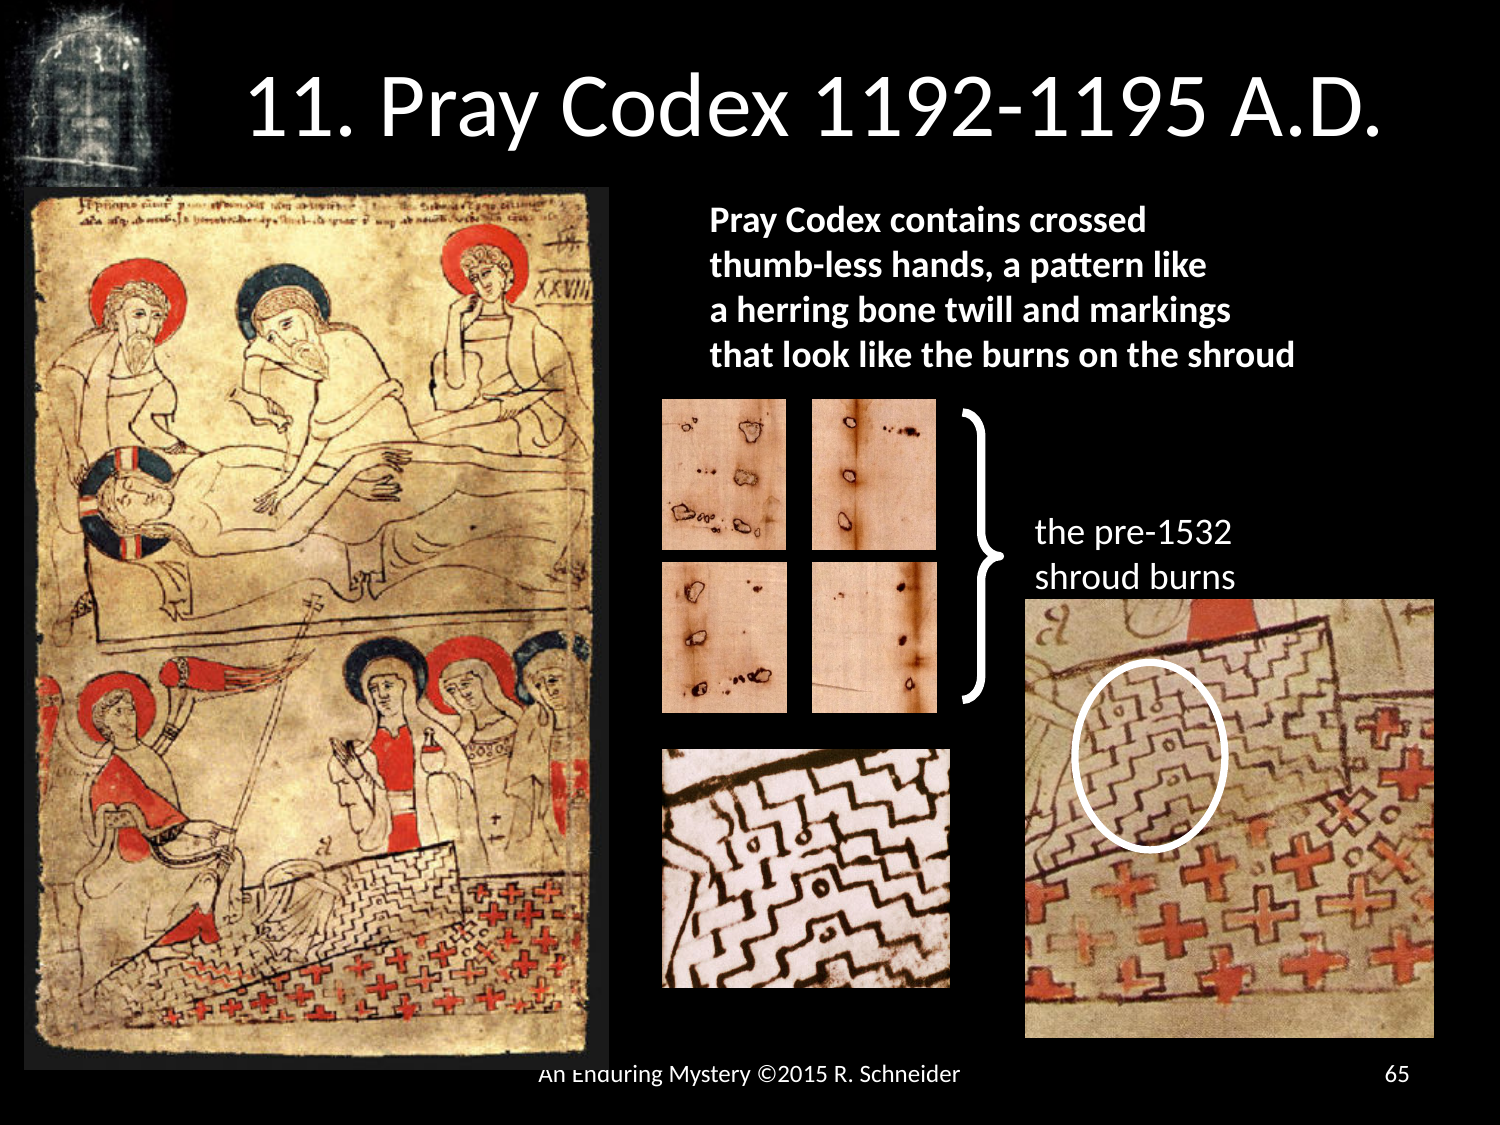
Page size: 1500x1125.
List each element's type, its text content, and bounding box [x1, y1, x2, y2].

picture [0, 0, 609, 1070]
slide_number 65 [1074, 1046, 1425, 1103]
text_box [1024, 599, 1434, 1038]
text_box Pray Codex contains crossed thumb-less hands, a pattern like a herring bone twill and markings that look like the burns on the shroud [694, 225, 1311, 383]
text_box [662, 399, 937, 713]
text_box 11. Pray Codex 1192-1195 A.D. [179, 37, 1500, 225]
text_box the pre-1532 shroud burns [1019, 499, 1252, 604]
footer An Enduring Mystery ©2015 R. Schneider [512, 1042, 988, 1103]
picture [662, 749, 951, 988]
text_box [962, 412, 1000, 700]
